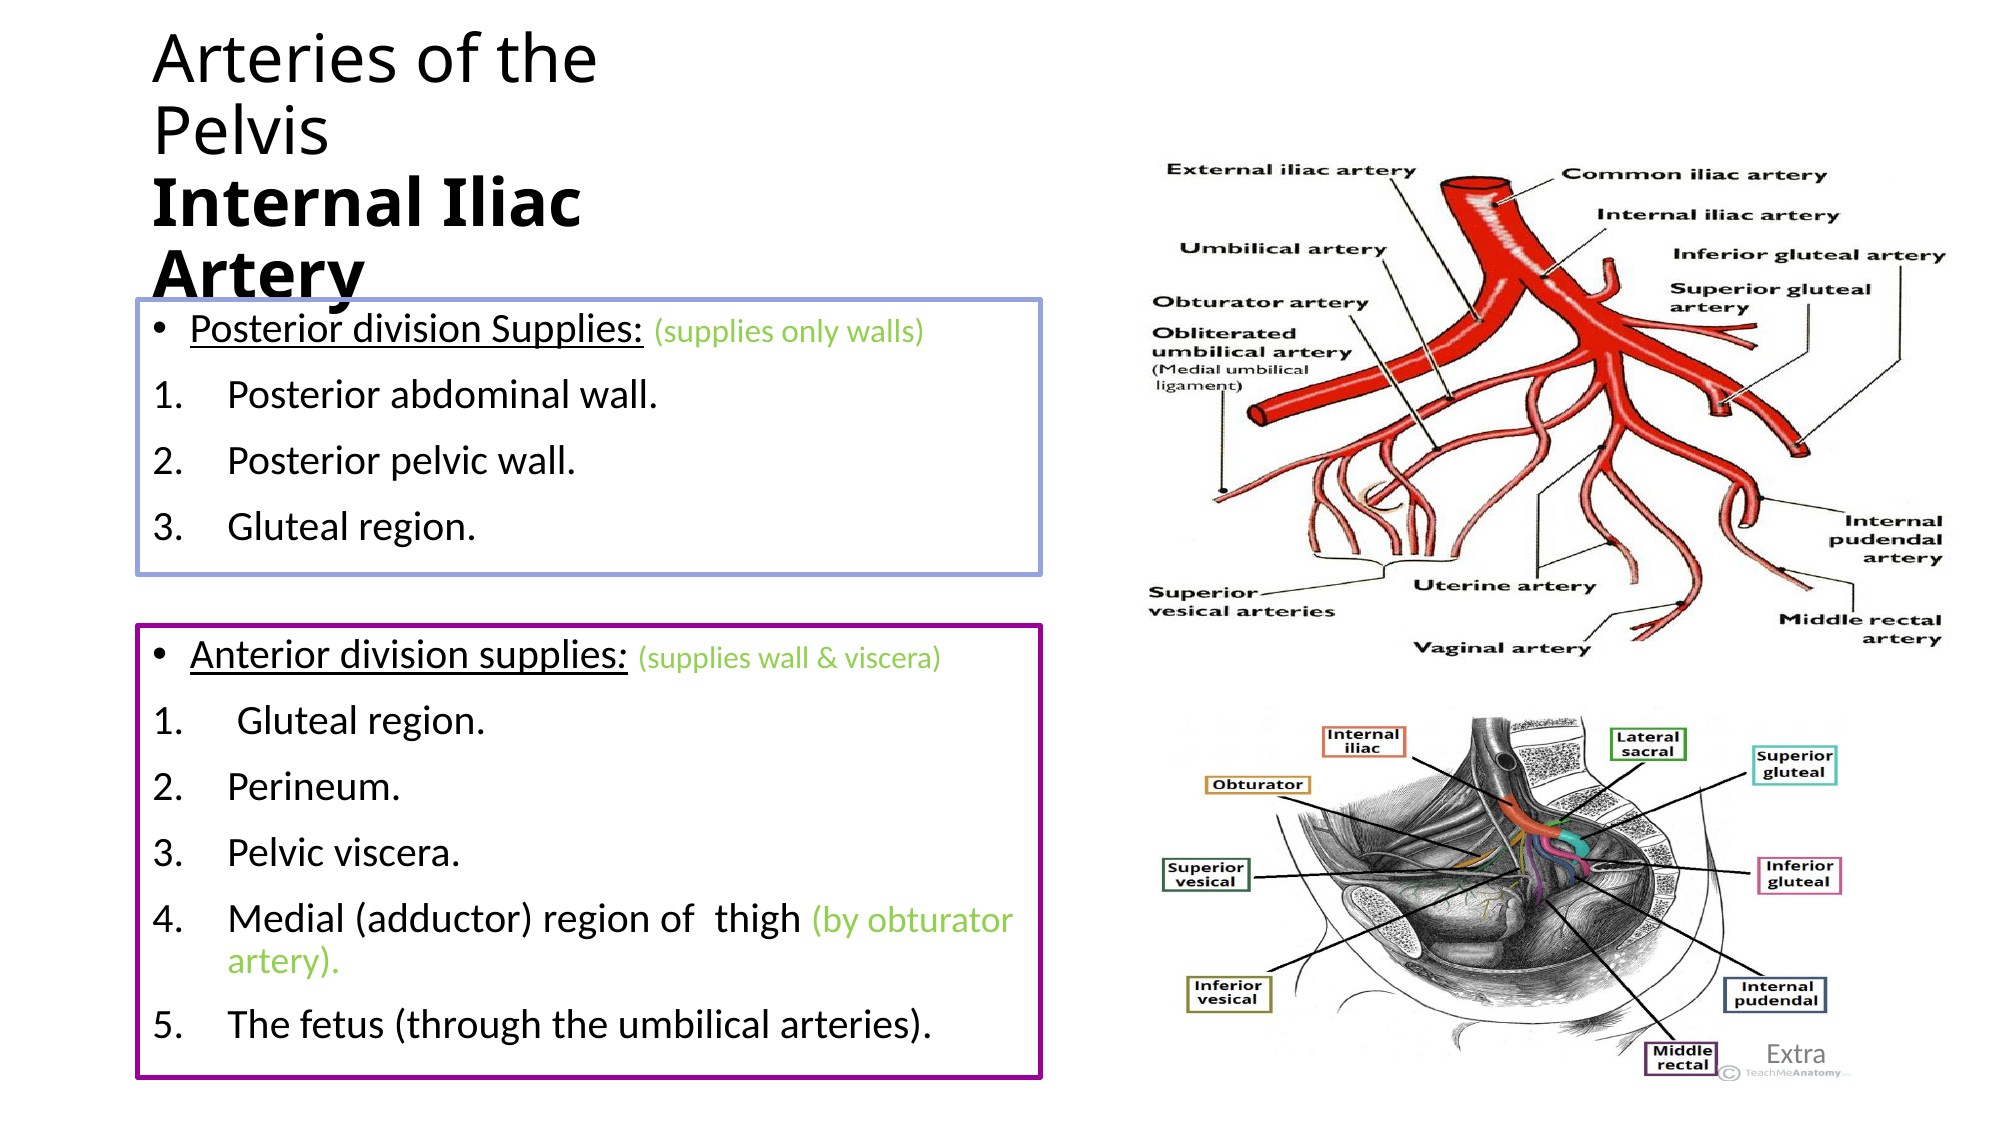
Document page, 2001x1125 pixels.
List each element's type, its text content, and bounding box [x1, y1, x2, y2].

text_box Anterior division supplies: (supplies wall & viscera) Gluteal region. Perineum. Pelvic viscera. Medial (adductor) region of thigh (by obturator artery). The fetus (through the umbilical arteries). [137, 625, 1041, 1078]
title Arteries of the Pelvis Internal Iliac Artery [137, 17, 725, 299]
picture [1158, 706, 1850, 1081]
text_box Posterior division Supplies: (supplies only walls) Posterior abdominal wall. Posterior pelvic wall. Gluteal region. [137, 299, 1041, 575]
picture [1120, 146, 1971, 666]
